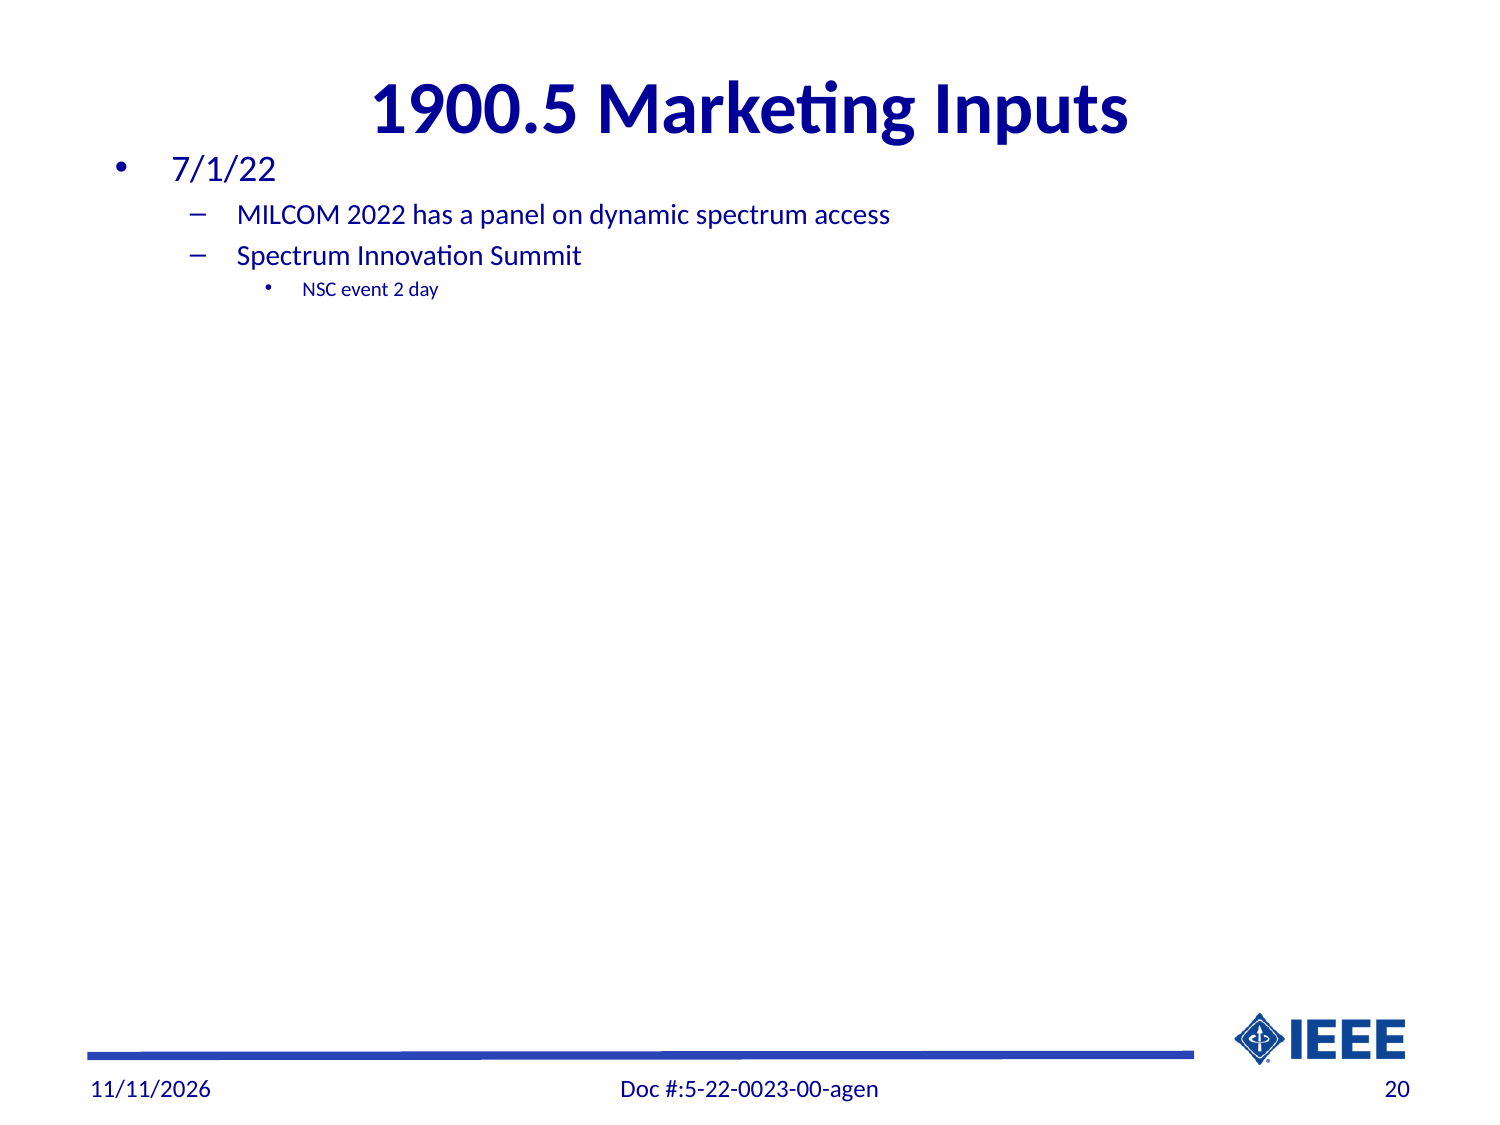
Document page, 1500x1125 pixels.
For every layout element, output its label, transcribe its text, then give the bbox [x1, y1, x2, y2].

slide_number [75, 1057, 425, 1118]
list 7/1/22 MILCOM 2022 has a panel on dynamic spectrum access Spectrum Innovation Summit NSC event 2 day [99, 136, 1450, 1038]
slide_number 20 [1074, 1057, 1425, 1118]
footer Doc #:5-22-0023-00-agen [512, 1057, 988, 1118]
title 1900.5 Marketing Inputs [75, 45, 1425, 163]
picture [1231, 1038, 1406, 1057]
